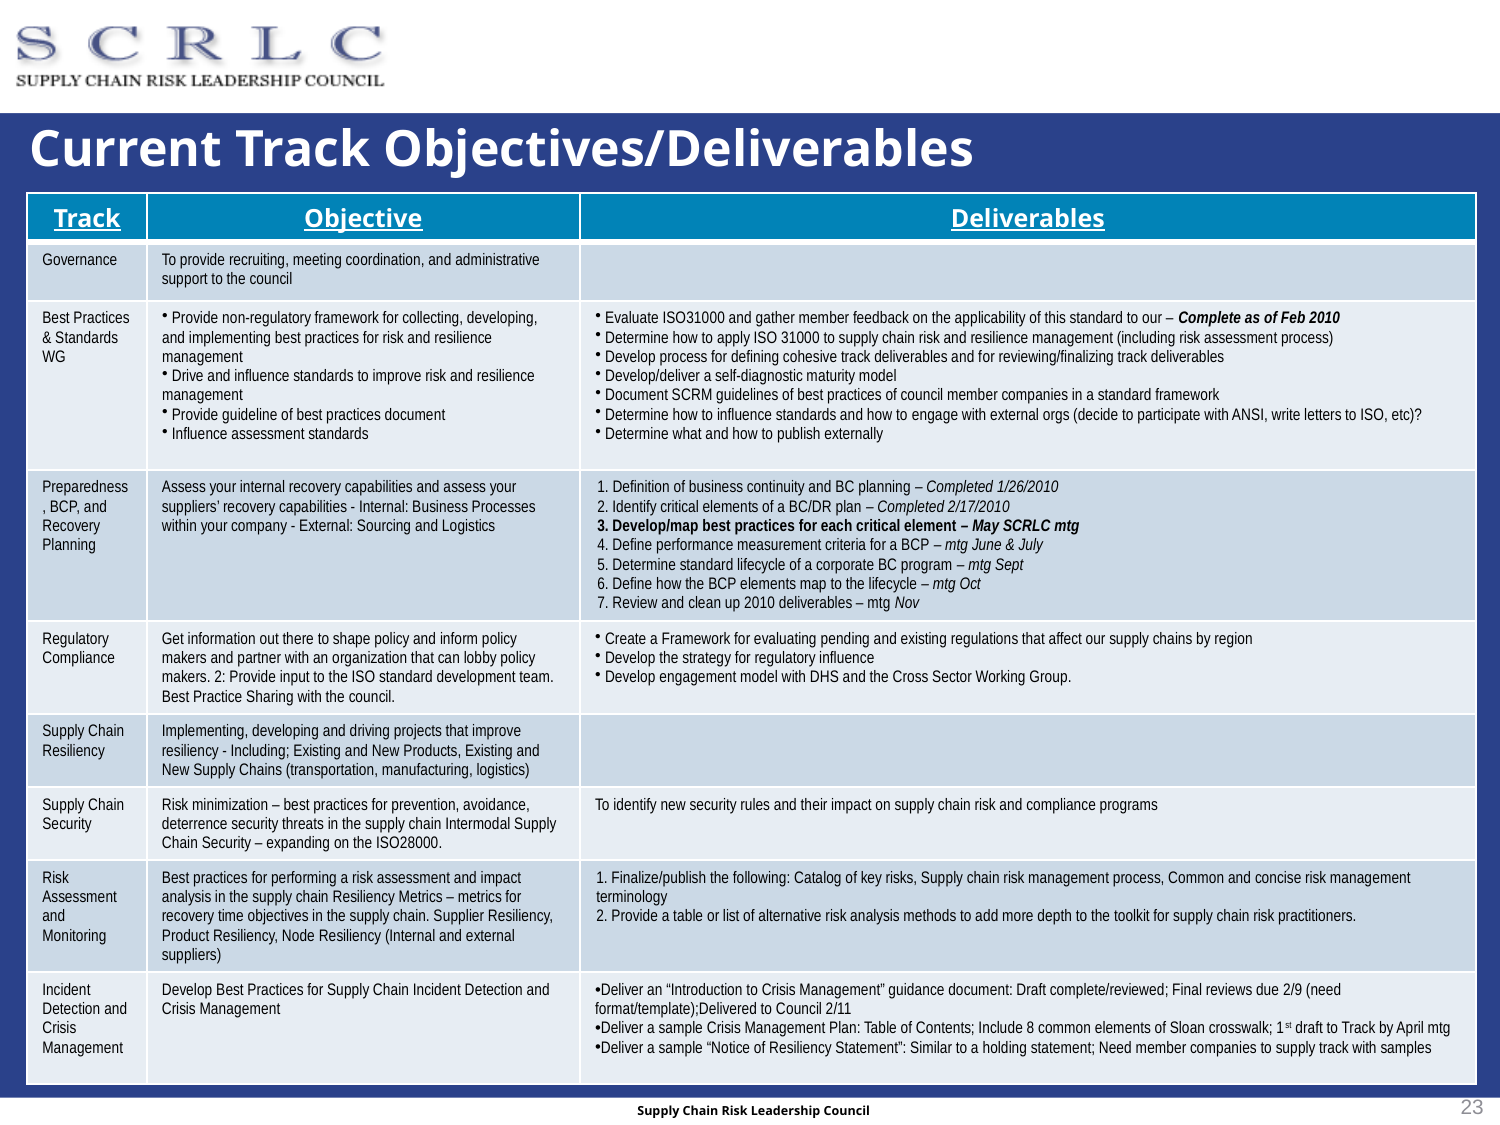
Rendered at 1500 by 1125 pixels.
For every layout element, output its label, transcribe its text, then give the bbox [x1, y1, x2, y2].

title Current Track Objectives/Deliverables [15, 116, 1342, 200]
table_cell Create a Framework for evaluating pending and existing regulations that affect our supply chains by region Develop the strategy for regulatory influence Develop engagement model with DHS and the Cross Sector Working Group. [581, 622, 1475, 713]
table_cell Supply Chain Resiliency [28, 715, 146, 786]
table_cell Supply Chain Security [28, 788, 146, 859]
table_cell Regulatory Compliance [28, 622, 146, 713]
table_cell Deliver an “Introduction to Crisis Management” guidance document: Draft complete/reviewed; Final reviews due 2/9 (need format/template);Delivered to Council 2/11 Deliver a sample Crisis Management Plan: Table of Contents; Include 8 common elements of Sloan crosswalk; 1st draft to Track by April mtg Deliver a sample “Notice of Resiliency Statement”: Similar to a holding statement; Need member companies to supply track with samples [581, 973, 1475, 1083]
table_cell Best Practices & Standards WG [28, 302, 146, 469]
table_cell Get information out there to shape policy and inform policy makers and partner with an organization that can lobby policy makers. 2: Provide input to the ISO standard development team. Best Practice Sharing with the council. [148, 622, 579, 713]
table_cell To identify new security rules and their impact on supply chain risk and compliance programs [581, 788, 1475, 859]
table_cell Preparedness, BCP, and Recovery Planning [28, 471, 146, 620]
table_cell Incident Detection and Crisis Management [28, 973, 146, 1083]
table_cell Governance [28, 245, 146, 300]
table_cell Assess your internal recovery capabilities and assess your suppliers’ recovery capabilities - Internal: Business Processes within your company - External: Sourcing and Logistics [148, 471, 579, 620]
table_header Track [28, 194, 146, 239]
table_cell [581, 715, 1475, 786]
table_header Deliverables [581, 194, 1475, 239]
table_cell Definition of business continuity and BC planning – Completed 1/26/2010 2. Identify critical elements of a BC/DR plan – Completed 2/17/2010 3. Develop/map best practices for each critical element – May SCRLC mtg 4. Define performance measurement criteria for a BCP – mtg June & July 5. Determine standard lifecycle of a corporate BC program – mtg Sept 6. Define how the BCP elements map to the lifecycle – mtg Oct 7. Review and clean up 2010 deliverables – mtg Nov [581, 471, 1475, 620]
table_cell Provide non-regulatory framework for collecting, developing, and implementing best practices for risk and resilience management Drive and influence standards to improve risk and resilience management Provide guideline of best practices document Influence assessment standards [148, 302, 579, 469]
table_cell 1. Finalize/publish the following: Catalog of key risks, Supply chain risk management process, Common and concise risk management terminology 2. Provide a table or list of alternative risk analysis methods to add more depth to the toolkit for supply chain risk practitioners. [581, 861, 1475, 971]
picture [4, 8, 394, 102]
table_cell Risk Assessment and Monitoring [28, 861, 146, 971]
table_cell Implementing, developing and driving projects that improve resiliency - Including; Existing and New Products, Existing and New Supply Chains (transportation, manufacturing, logistics) [148, 715, 579, 786]
table_cell [581, 245, 1475, 300]
table_cell Evaluate ISO31000 and gather member feedback on the applicability of this standard to our – Complete as of Feb 2010 Determine how to apply ISO 31000 to supply chain risk and resilience management (including risk assessment process) Develop process for defining cohesive track deliverables and for reviewing/finalizing track deliverables Develop/deliver a self-diagnostic maturity model Document SCRM guidelines of best practices of council member companies in a standard framework Determine how to influence standards and how to engage with external orgs (decide to participate with ANSI, write letters to ISO, etc)? Determine what and how to publish externally [581, 302, 1475, 469]
table_cell To provide recruiting, meeting coordination, and administrative support to the council [148, 245, 579, 300]
table_cell Develop Best Practices for Supply Chain Incident Detection and Crisis Management [148, 973, 579, 1083]
table_header Objective [148, 194, 579, 239]
table_cell Best practices for performing a risk assessment and impact analysis in the supply chain Resiliency Metrics – metrics for recovery time objectives in the supply chain. Supplier Resiliency, Product Resiliency, Node Resiliency (Internal and external suppliers) [148, 861, 579, 971]
table_cell Risk minimization – best practices for prevention, avoidance, deterrence security threats in the supply chain Intermodal Supply Chain Security – expanding on the ISO28000. [148, 788, 579, 859]
